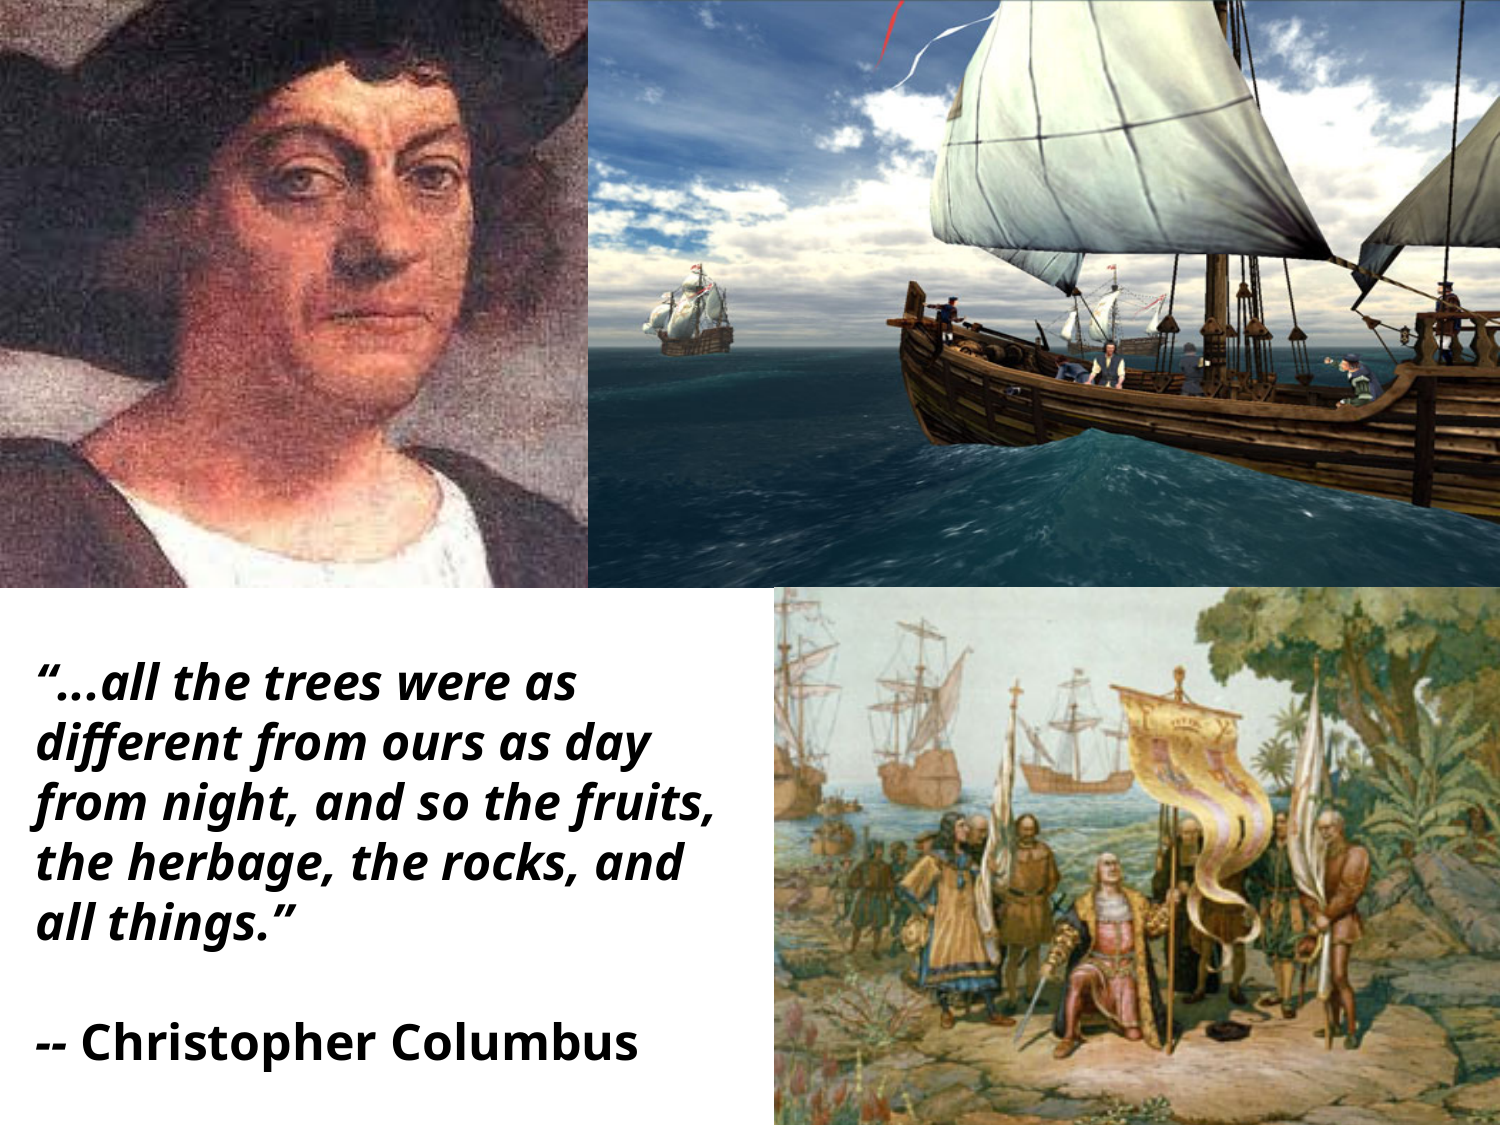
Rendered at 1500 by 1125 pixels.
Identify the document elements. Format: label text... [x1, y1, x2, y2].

picture [0, 0, 1500, 1125]
text_box “...all the trees were as different from ours as day from night, and so the fruits, the herbage, the rocks, and all things.” -- Christopher Columbus [21, 642, 769, 1078]
